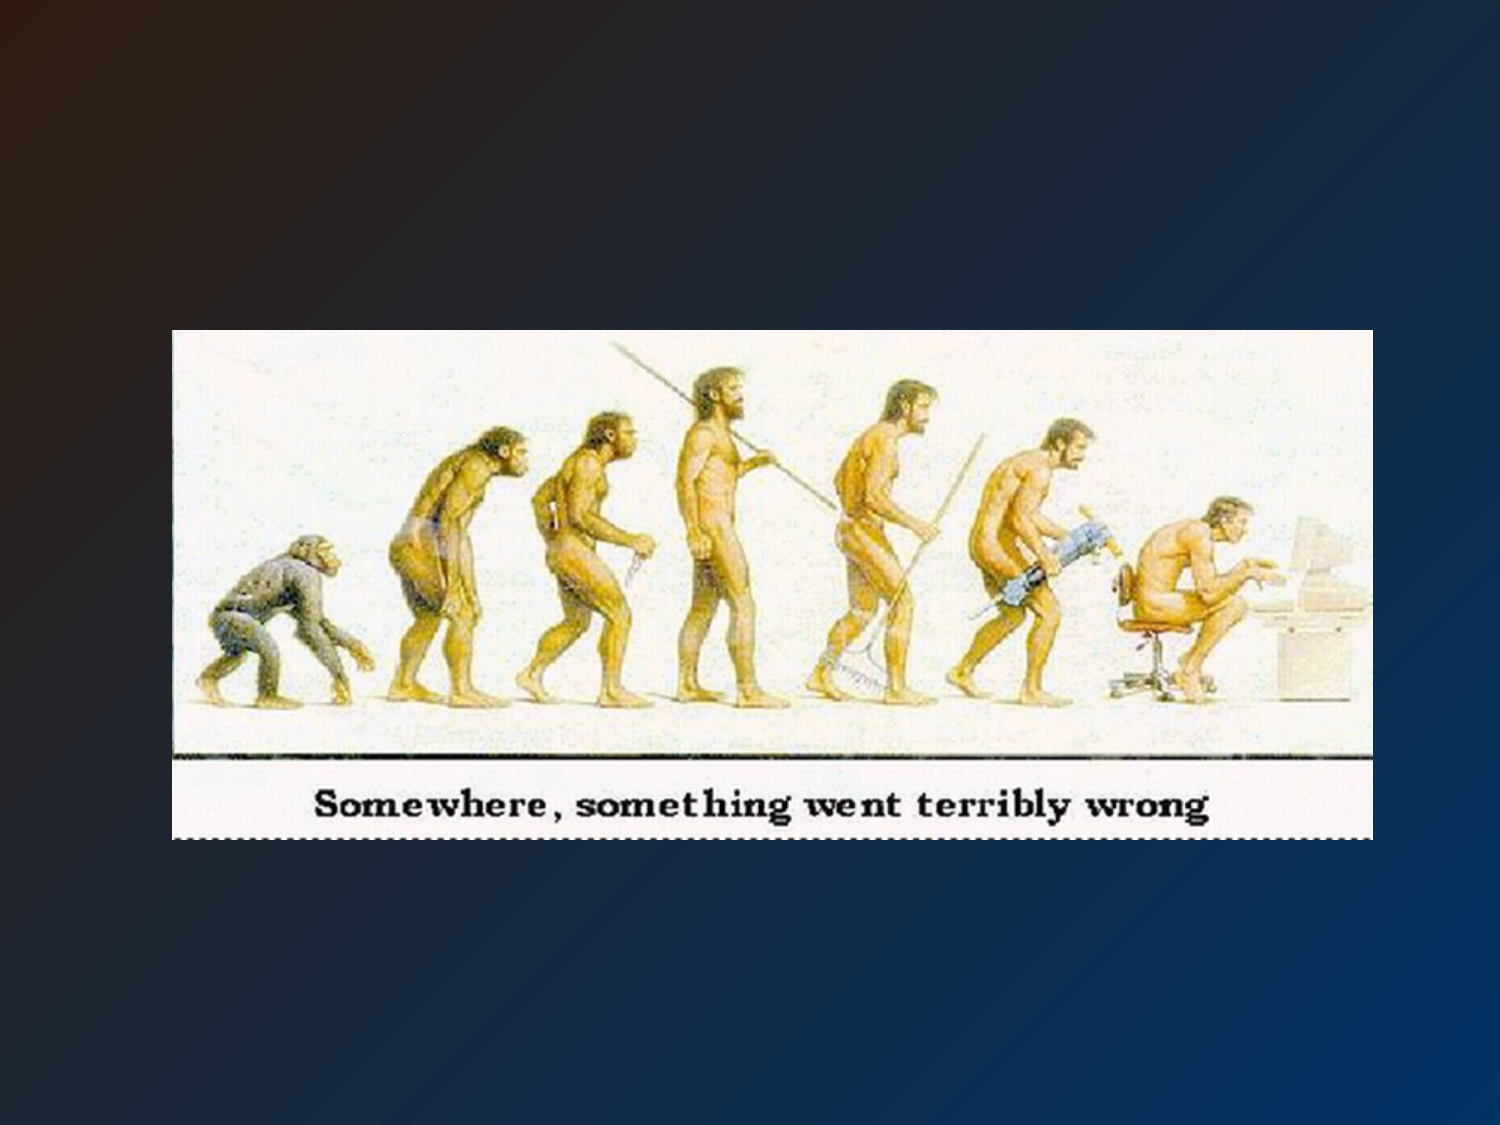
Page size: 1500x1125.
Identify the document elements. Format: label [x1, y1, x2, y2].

picture [172, 330, 1374, 840]
